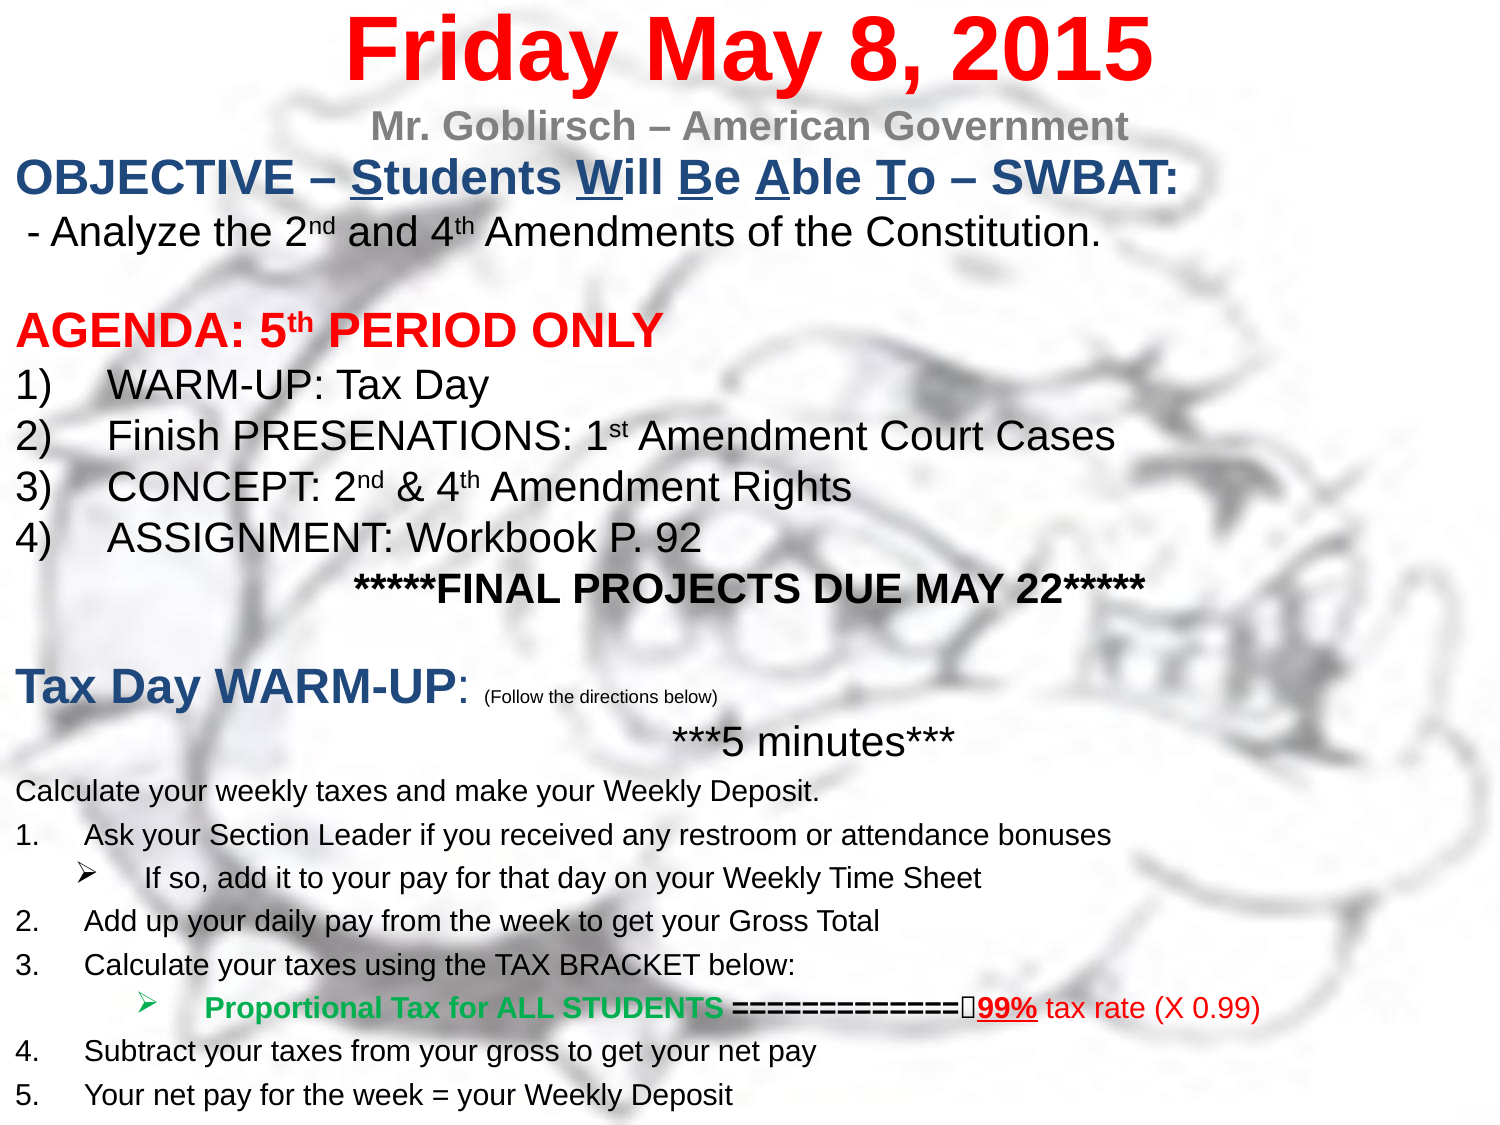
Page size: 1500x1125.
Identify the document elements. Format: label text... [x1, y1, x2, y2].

title Friday May 8, 2015 Mr. Goblirsch – American Government [0, 0, 1500, 137]
list OBJECTIVE – Students Will Be Able To – SWBAT: - Analyze the 2nd and 4th Amendments of the Constitution. AGENDA: 5th PERIOD ONLY WARM-UP: Tax Day Finish PRESENATIONS: 1st Amendment Court Cases CONCEPT: 2nd & 4th Amendment Rights ASSIGNMENT: Workbook P. 92 *****FINAL PROJECTS DUE MAY 22***** Tax Day WARM-UP: (Follow the directions below) ***5 minutes*** Calculate your weekly taxes and make your Weekly Deposit. Ask your Section Leader if you received any restroom or attendance bonuses If so, add it to your pay for that day on your Weekly Time Sheet Add up your daily pay from the week to get your Gross Total Calculate your taxes using the TAX BRACKET below: Proportional Tax for ALL STUDENTS =============99% tax rate (X 0.99) Subtract your taxes from your gross to get your net pay Your net pay for the week = your Weekly Deposit [0, 137, 1500, 1125]
